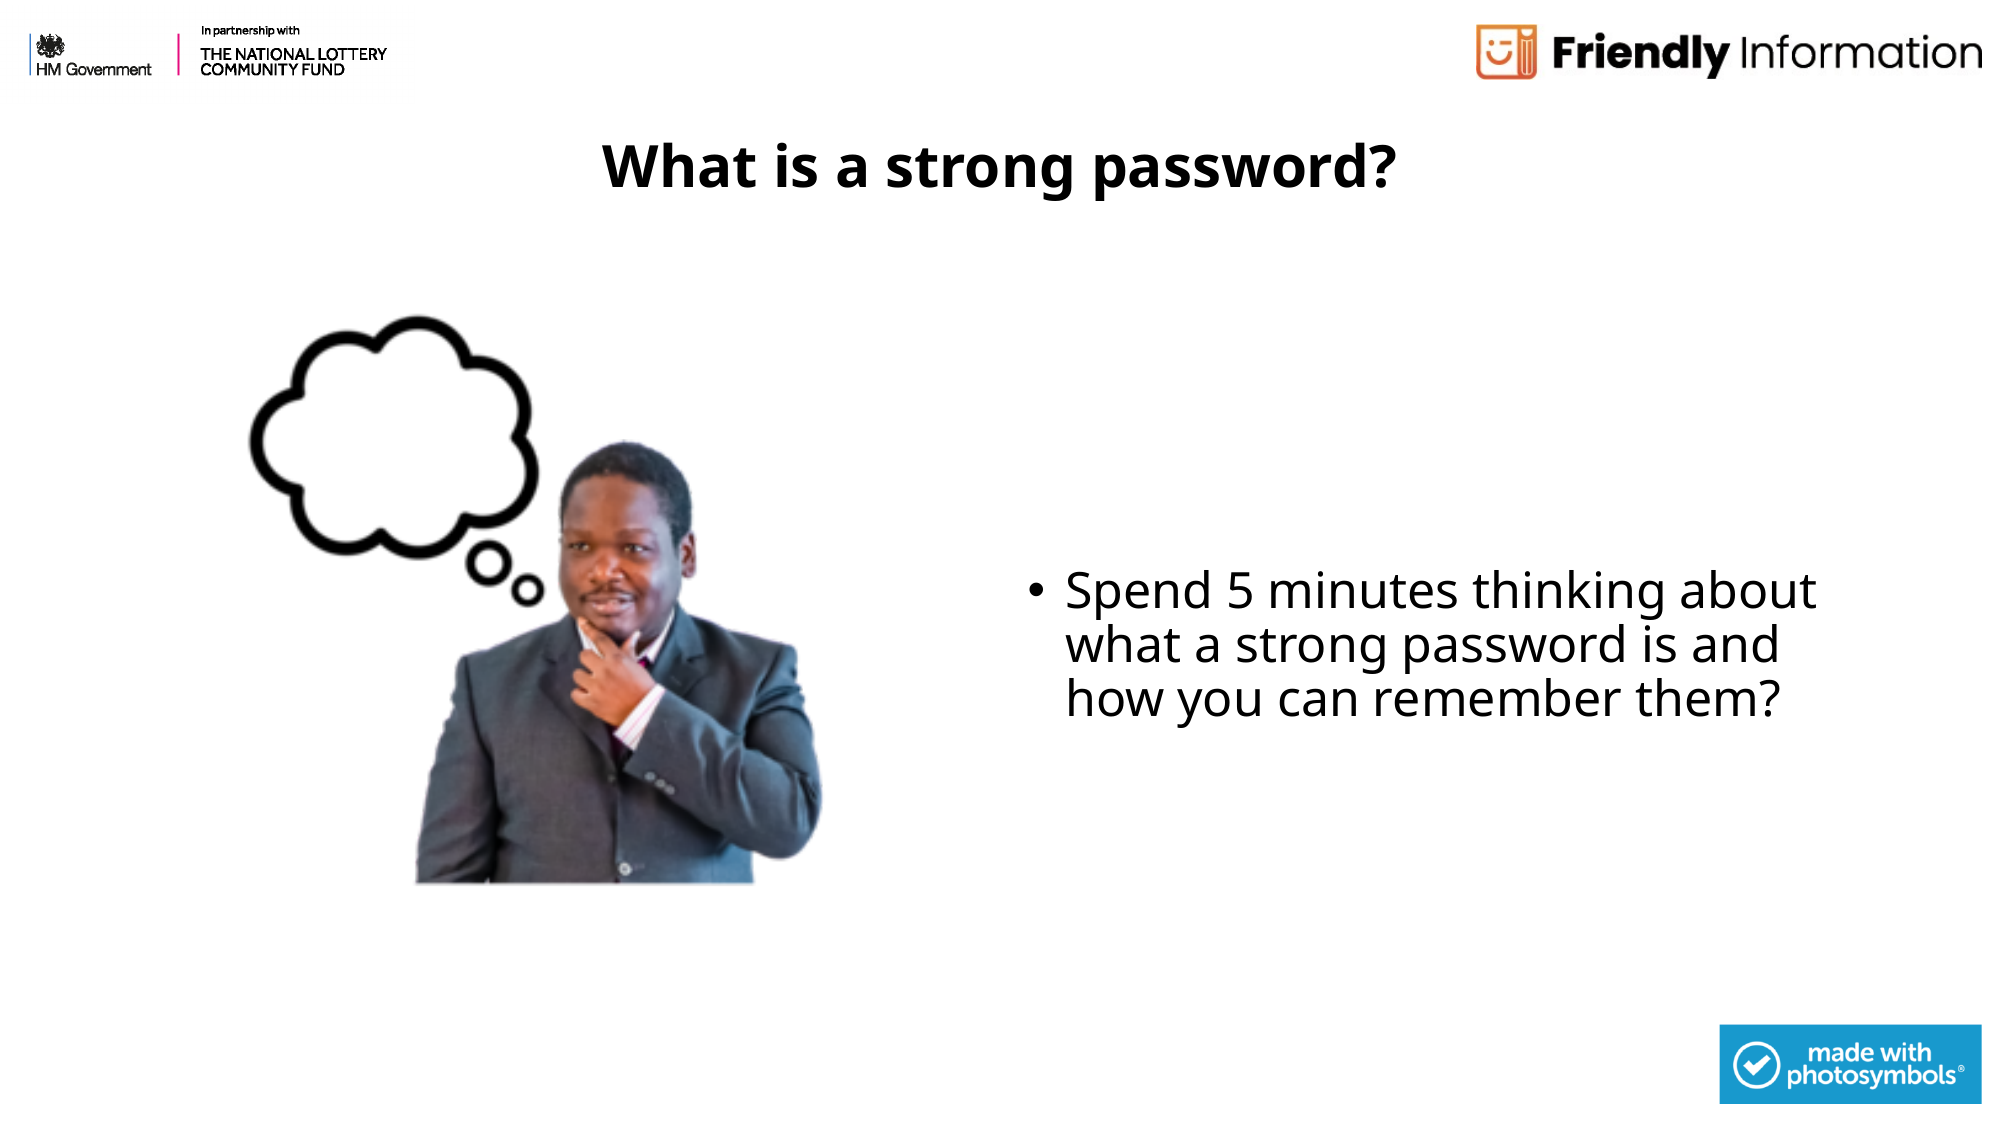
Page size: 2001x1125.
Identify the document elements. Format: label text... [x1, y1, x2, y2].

list Spend 5 minutes thinking about what a strong password is and how you can remember them? [1012, 299, 1863, 1014]
picture [1719, 1023, 1982, 1104]
title What is a strong password? [137, 59, 1863, 278]
picture [244, 305, 836, 896]
picture [0, 5, 415, 104]
picture [1475, 24, 1982, 80]
